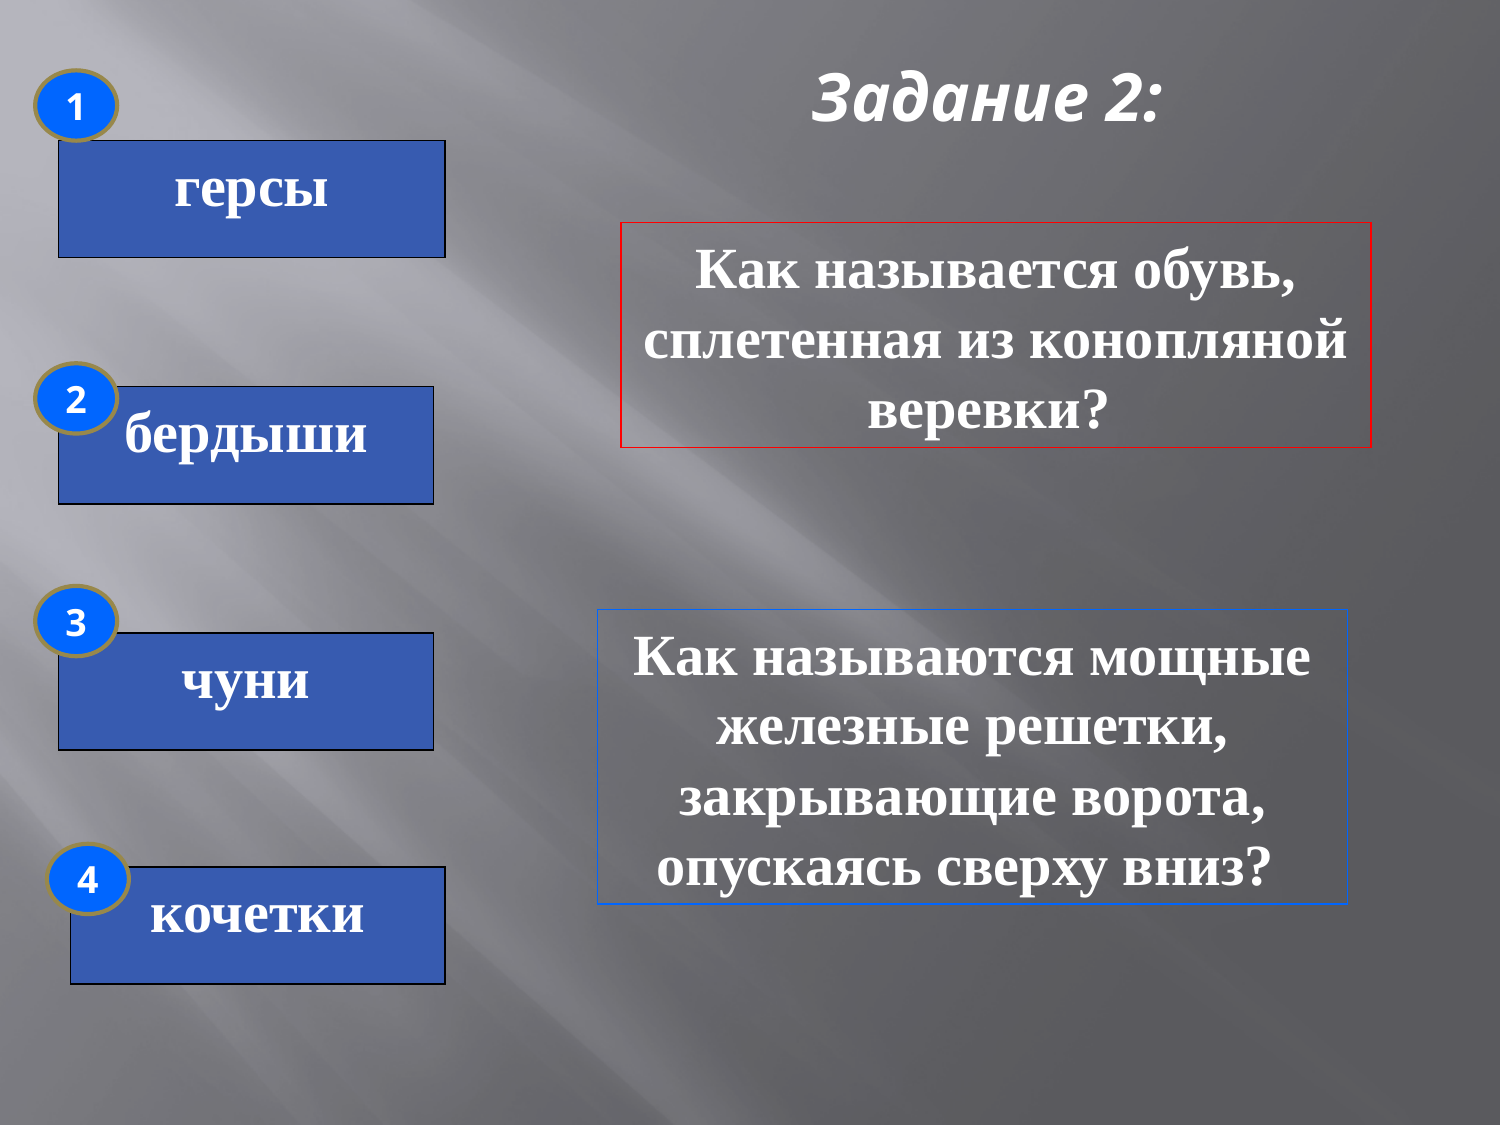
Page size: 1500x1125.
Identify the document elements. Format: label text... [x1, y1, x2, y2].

text_box бердыши [58, 386, 434, 504]
text_box герсы [58, 140, 446, 258]
text_box кочетки [70, 867, 446, 985]
text_box Как называется обувь, сплетенная из конопляной веревки? [621, 222, 1371, 448]
text_box 4 [44, 841, 132, 917]
text_box 3 [33, 583, 120, 659]
text_box Как называются мощные железные решетки, закрывающие ворота, опускаясь сверху вниз? [597, 609, 1348, 904]
text_box чуни [58, 632, 434, 750]
text_box 1 [33, 68, 120, 143]
text_box Задание 2: [796, 46, 1207, 179]
text_box 2 [33, 361, 120, 436]
